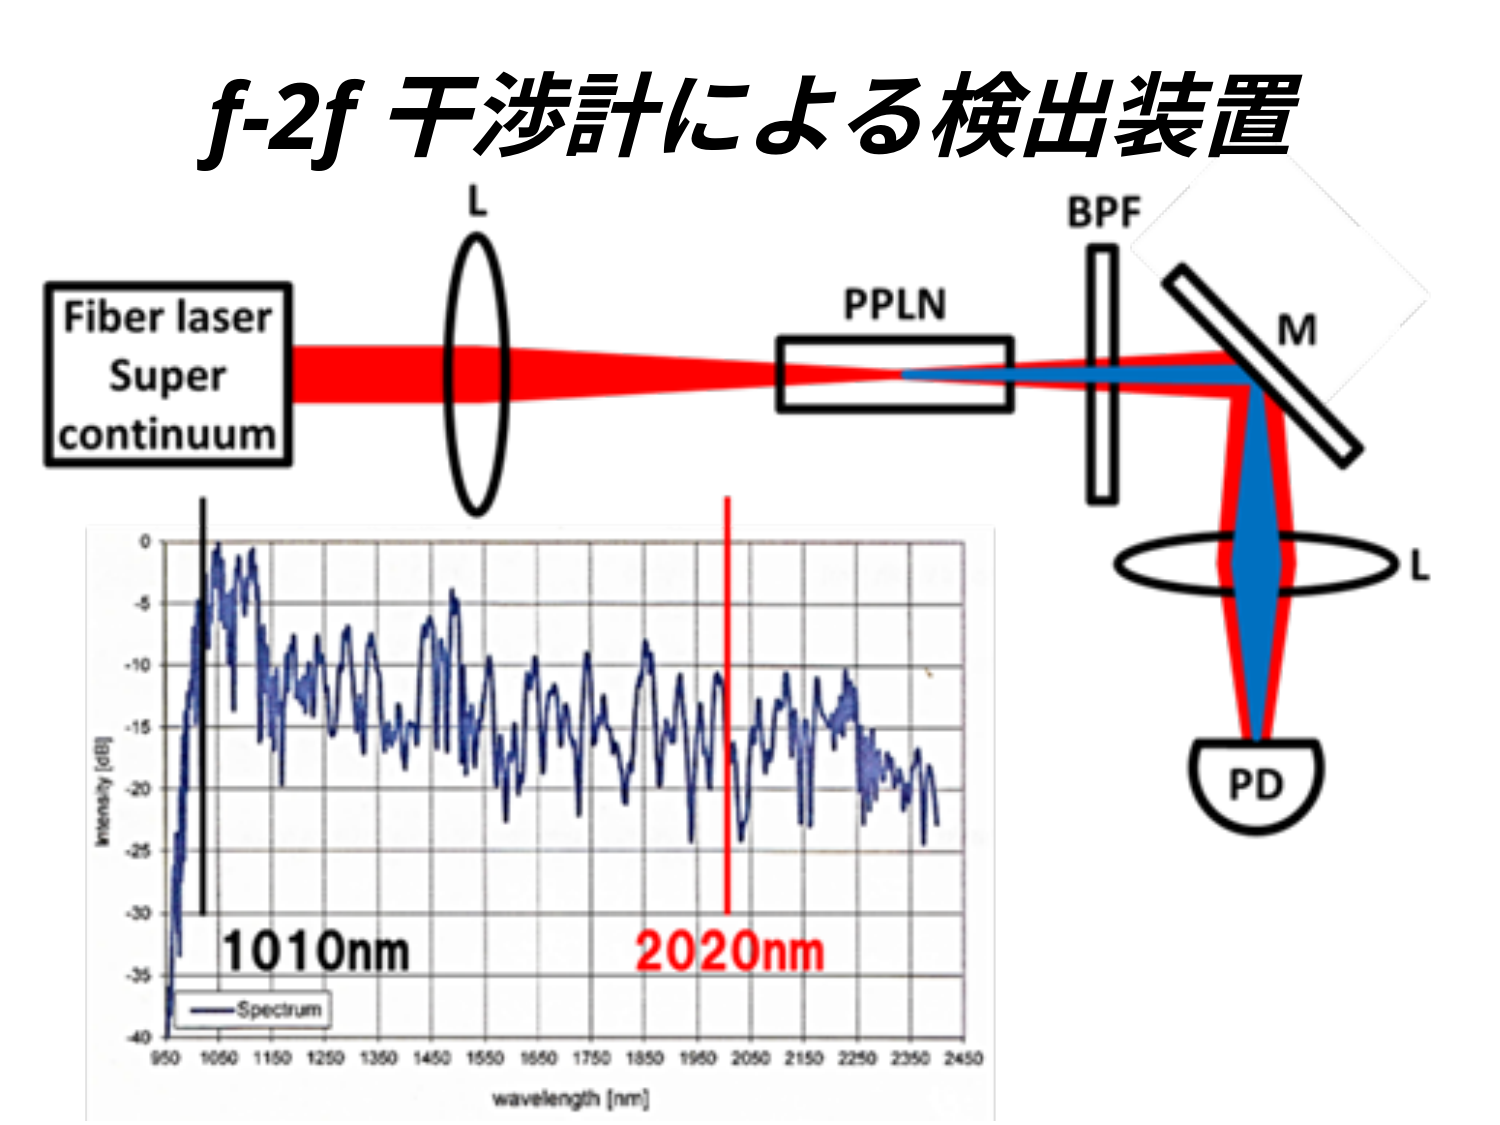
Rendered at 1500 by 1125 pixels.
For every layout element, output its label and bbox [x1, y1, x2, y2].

picture [29, 125, 1460, 1121]
